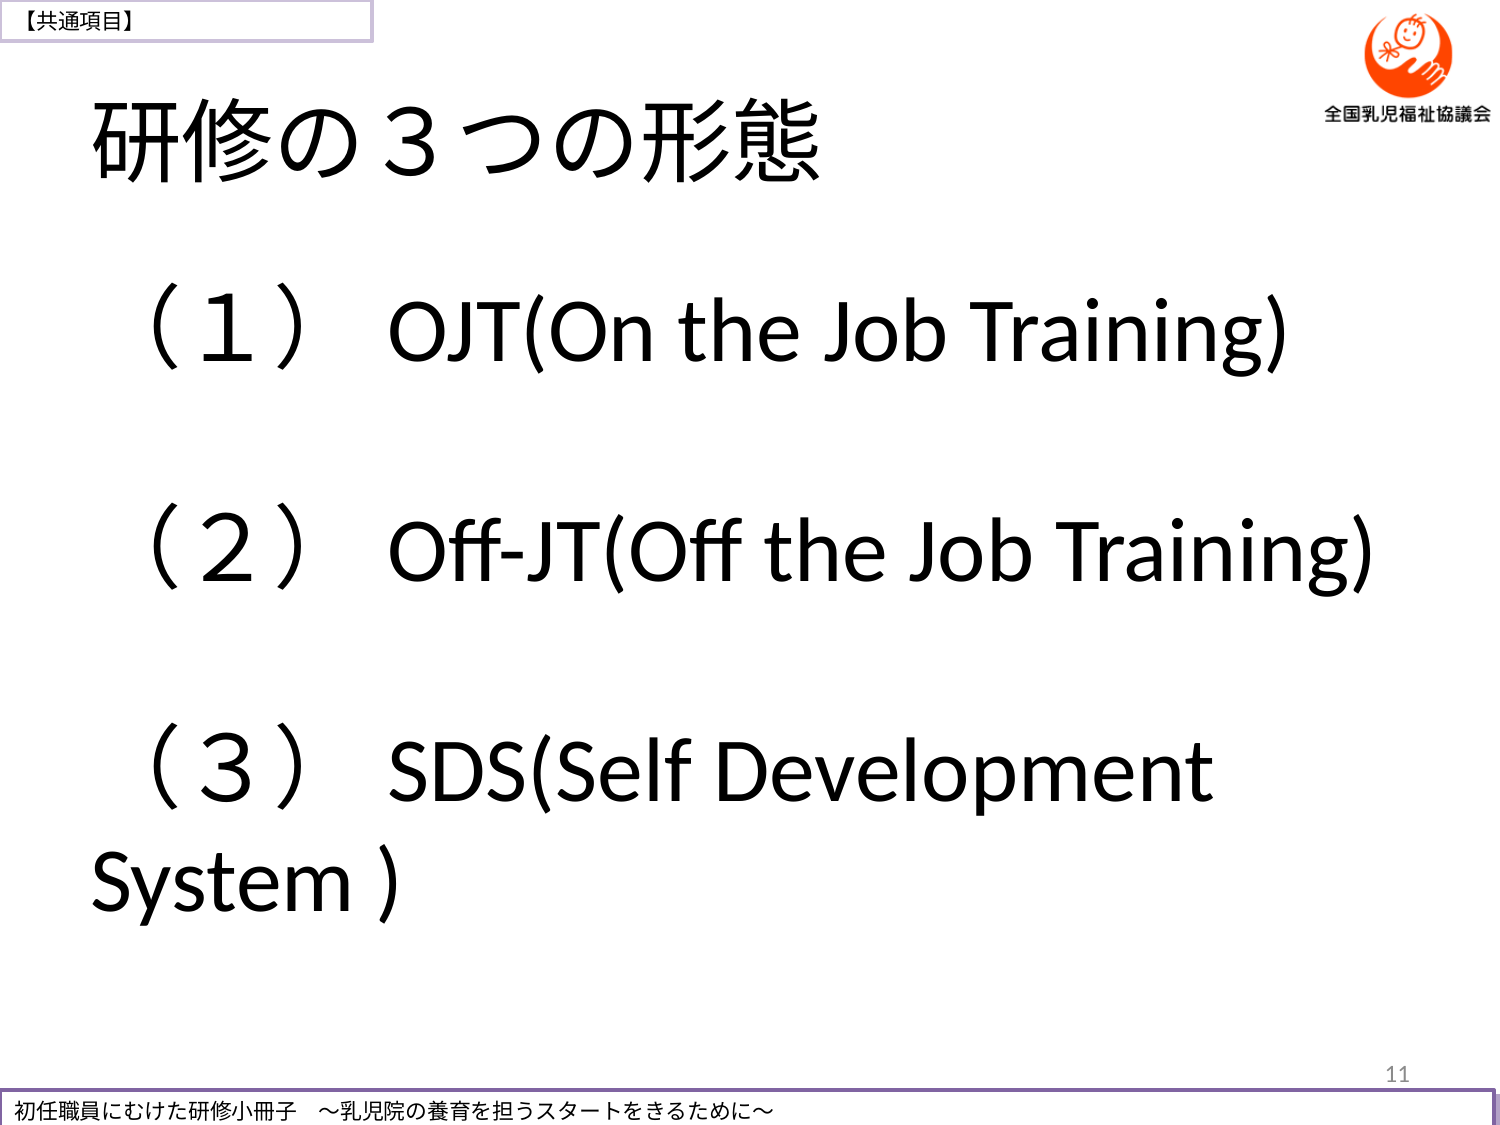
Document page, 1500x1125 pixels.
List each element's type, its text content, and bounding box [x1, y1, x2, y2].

list （１）OJT(On the Job Training) （２）Off-JT(Off the Job Training) （３）SDS(Self Development System ) [75, 262, 1425, 1005]
title 研修の３つの形態 [75, 45, 1425, 233]
slide_number 11 [1074, 1042, 1425, 1103]
picture [1322, 9, 1495, 126]
